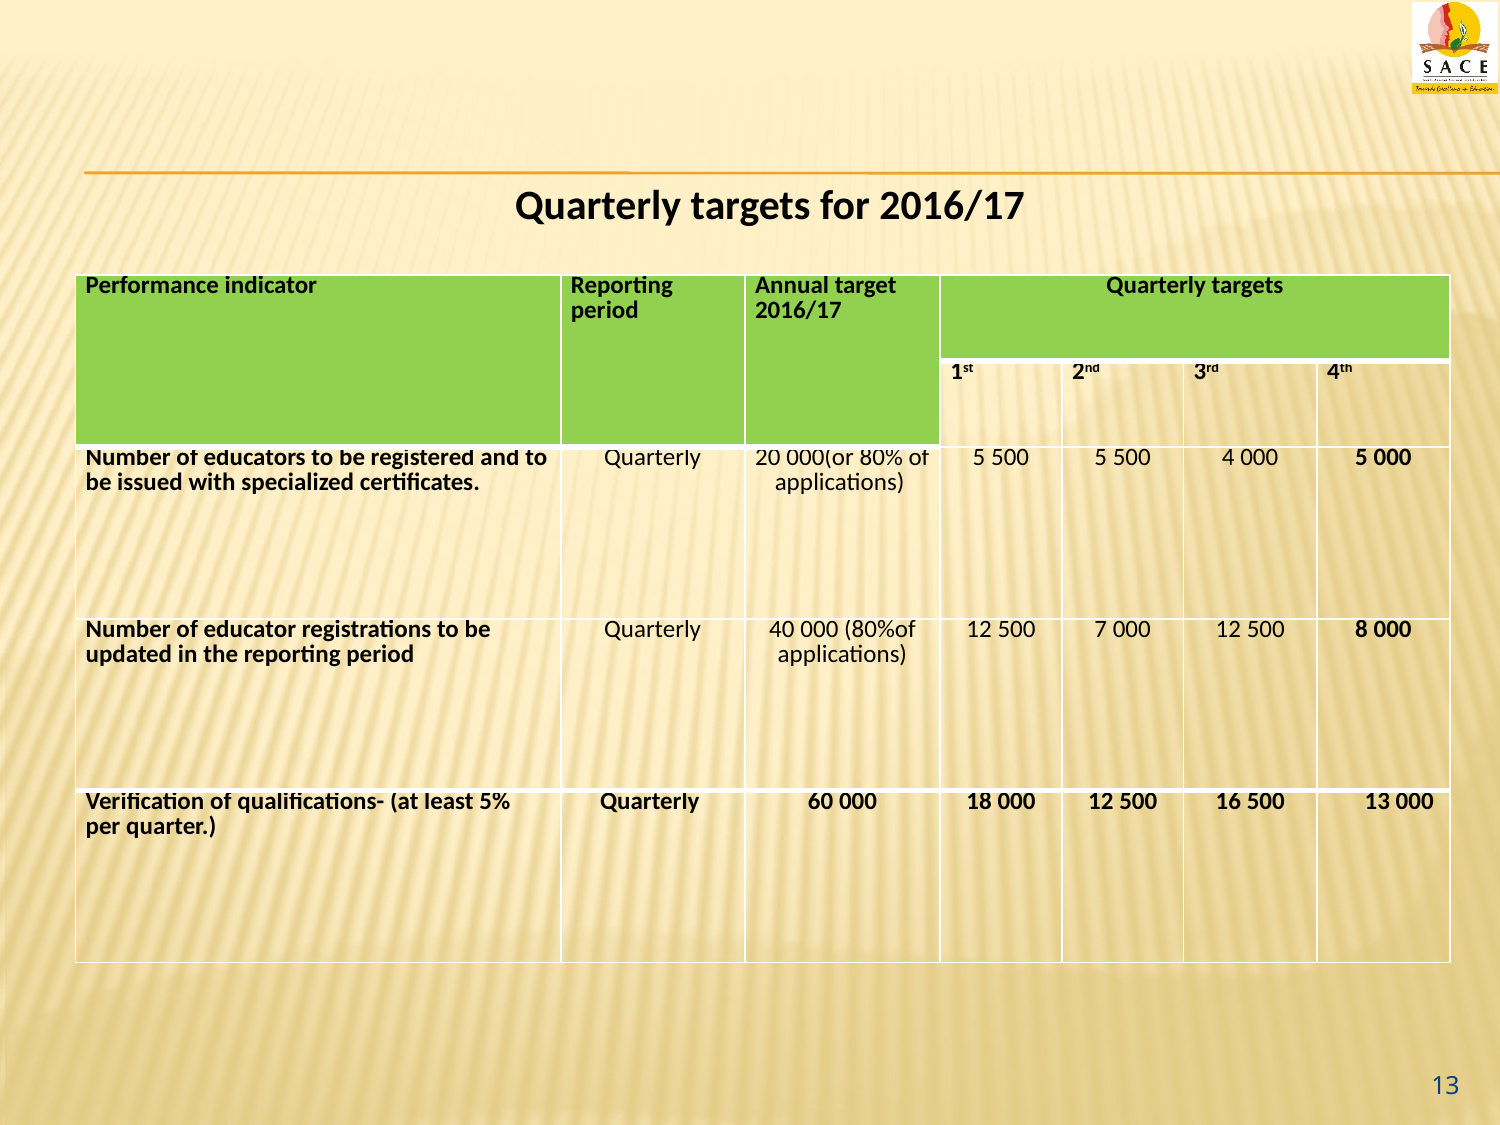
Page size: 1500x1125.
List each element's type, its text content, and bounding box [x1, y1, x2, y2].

table_cell Verification of qualifications- (at least 5% per quarter.) [76, 793, 560, 962]
table_cell 7 000 [1063, 620, 1183, 788]
table_cell 16 500 [1184, 793, 1316, 962]
table_cell 60 000 [746, 793, 939, 962]
table_cell 40 000 (80%of applications) [746, 620, 939, 788]
table_cell 4 000 [1184, 448, 1316, 618]
table_cell 12 500 [1184, 620, 1316, 788]
table_cell Quarterly [562, 793, 744, 962]
table_cell 12 500 [941, 620, 1061, 788]
picture [1412, 2, 1498, 94]
table_cell Quarterly [562, 450, 744, 618]
table_cell 4th [1318, 364, 1449, 446]
table_cell 2nd [1063, 364, 1183, 446]
table_cell 13 000 [1318, 793, 1449, 962]
table_cell 5 500 [1063, 448, 1183, 618]
table_cell 12 500 [1063, 793, 1183, 962]
table_cell 18 000 [941, 793, 1061, 962]
table_cell 5 000 [1318, 448, 1449, 618]
table_header Quarterly targets [941, 276, 1449, 358]
text_box Quarterly targets for 2016/17 [500, 170, 1213, 235]
table_cell 5 500 [941, 448, 1061, 618]
table_cell 8 000 [1318, 620, 1449, 788]
table_header Annual target 2016/17 [746, 276, 939, 444]
table_header Reporting period [562, 276, 744, 444]
table_cell Number of educators to be registered and to be issued with specialized certificates. [76, 450, 560, 618]
table_cell 1st [941, 364, 1061, 446]
table_header Performance indicator [76, 276, 560, 444]
table_cell 3rd [1184, 364, 1316, 446]
table_cell Quarterly [562, 620, 744, 788]
slide_number 13 [1350, 1061, 1475, 1103]
table_cell 20 000(or 80% of applications) [746, 450, 939, 618]
table_cell Number of educator registrations to be updated in the reporting period [76, 620, 560, 788]
